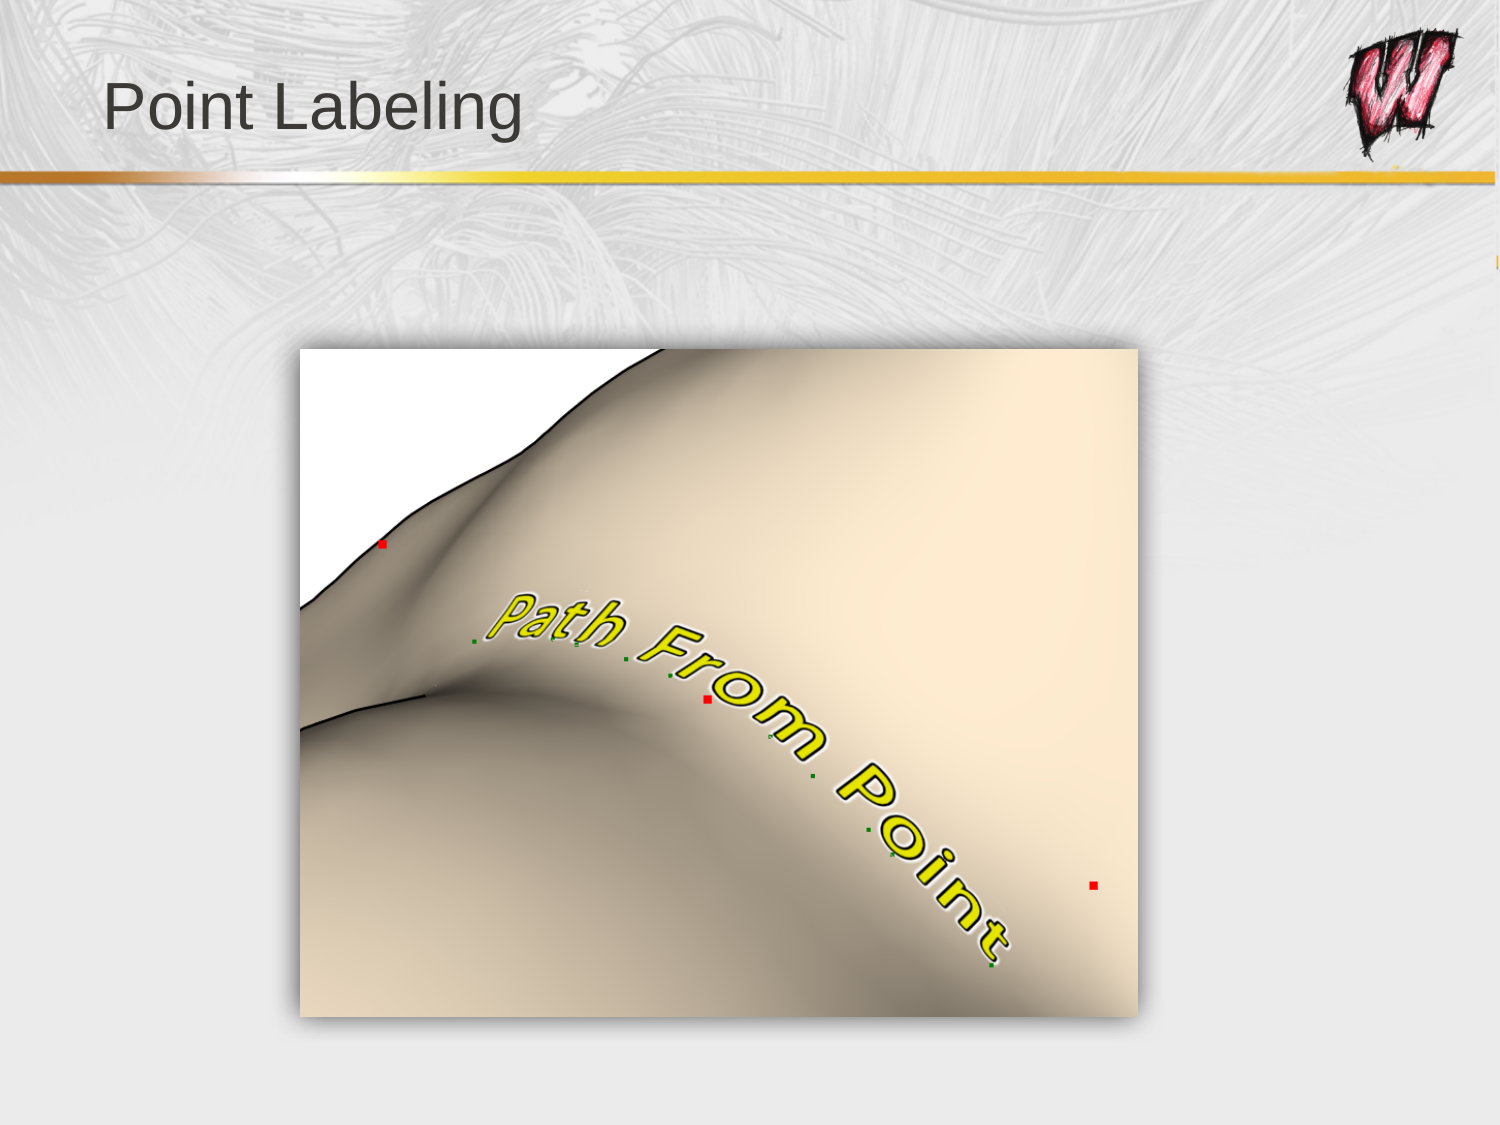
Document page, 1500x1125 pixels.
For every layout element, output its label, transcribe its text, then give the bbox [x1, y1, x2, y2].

title Point Labeling [87, 24, 1388, 151]
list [299, 349, 1138, 1017]
picture [0, 0, 1500, 1125]
